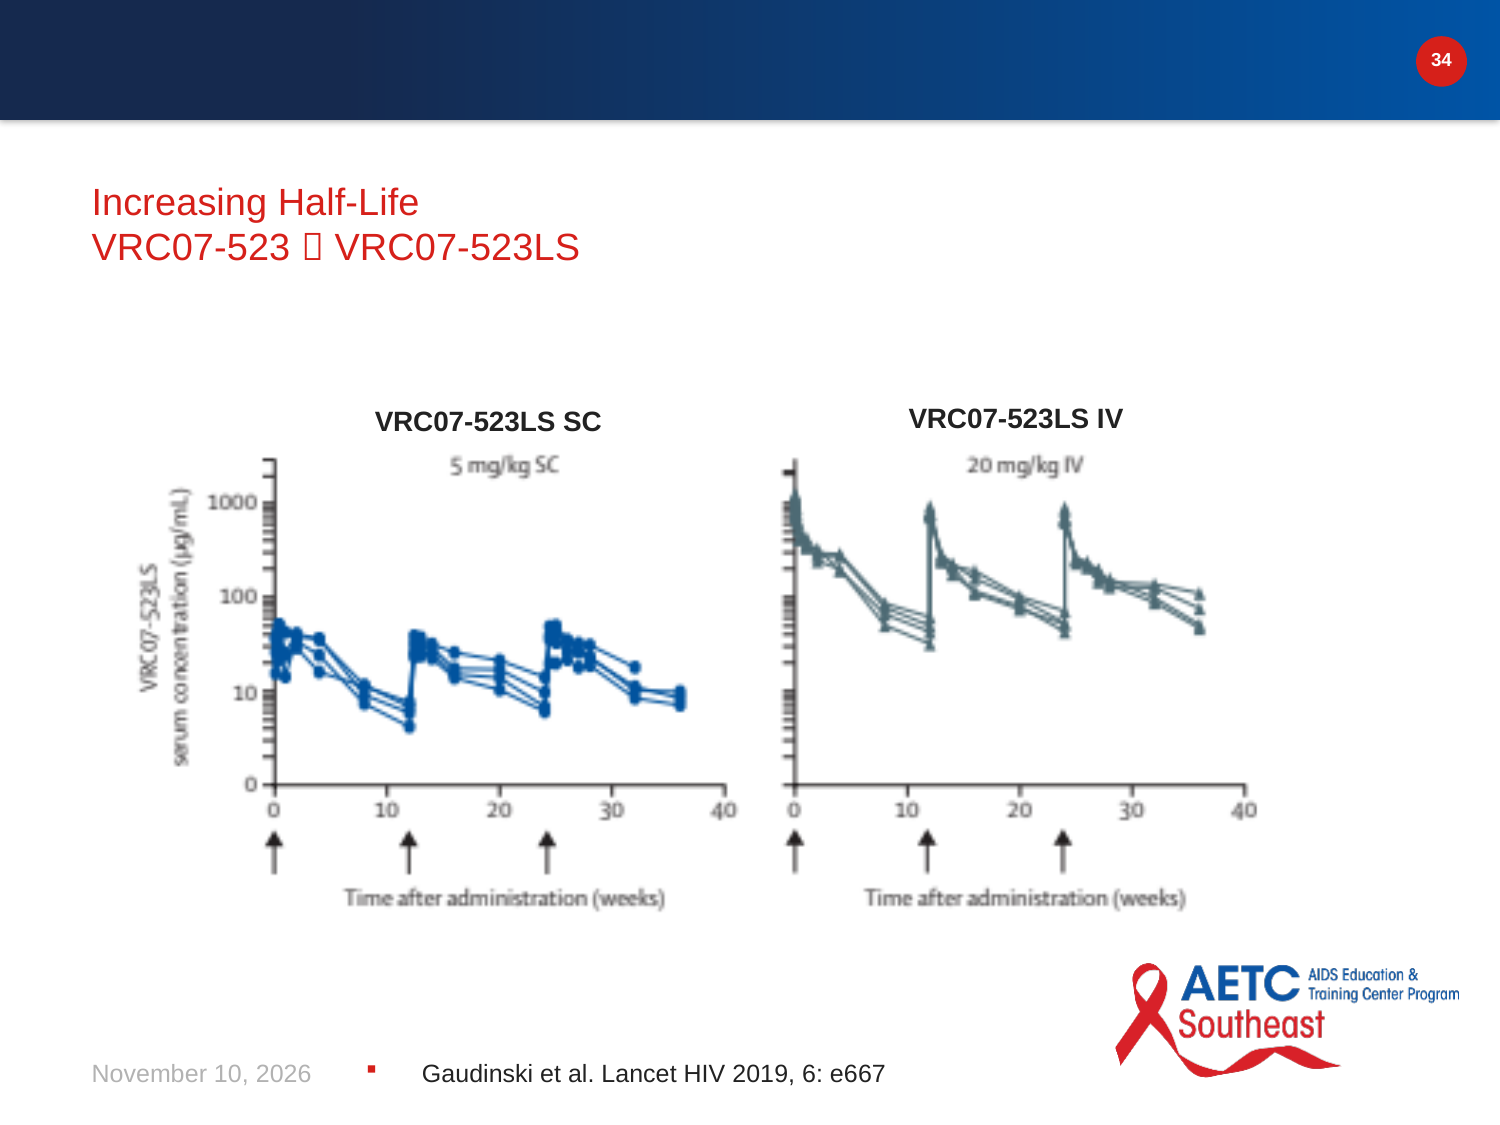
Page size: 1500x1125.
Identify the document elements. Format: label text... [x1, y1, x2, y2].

picture [1107, 941, 1467, 1089]
list Gaudinski et al. Lancet HIV 2019, 6: e667 [294, 1050, 945, 1089]
picture [132, 446, 1258, 919]
title Increasing Half-Life VRC07-523  VRC07-523LS [76, 169, 1371, 276]
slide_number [76, 1042, 415, 1103]
text_box VRC07-523LS IV [893, 393, 1044, 442]
text_box VRC07-523LS SC [359, 395, 510, 445]
